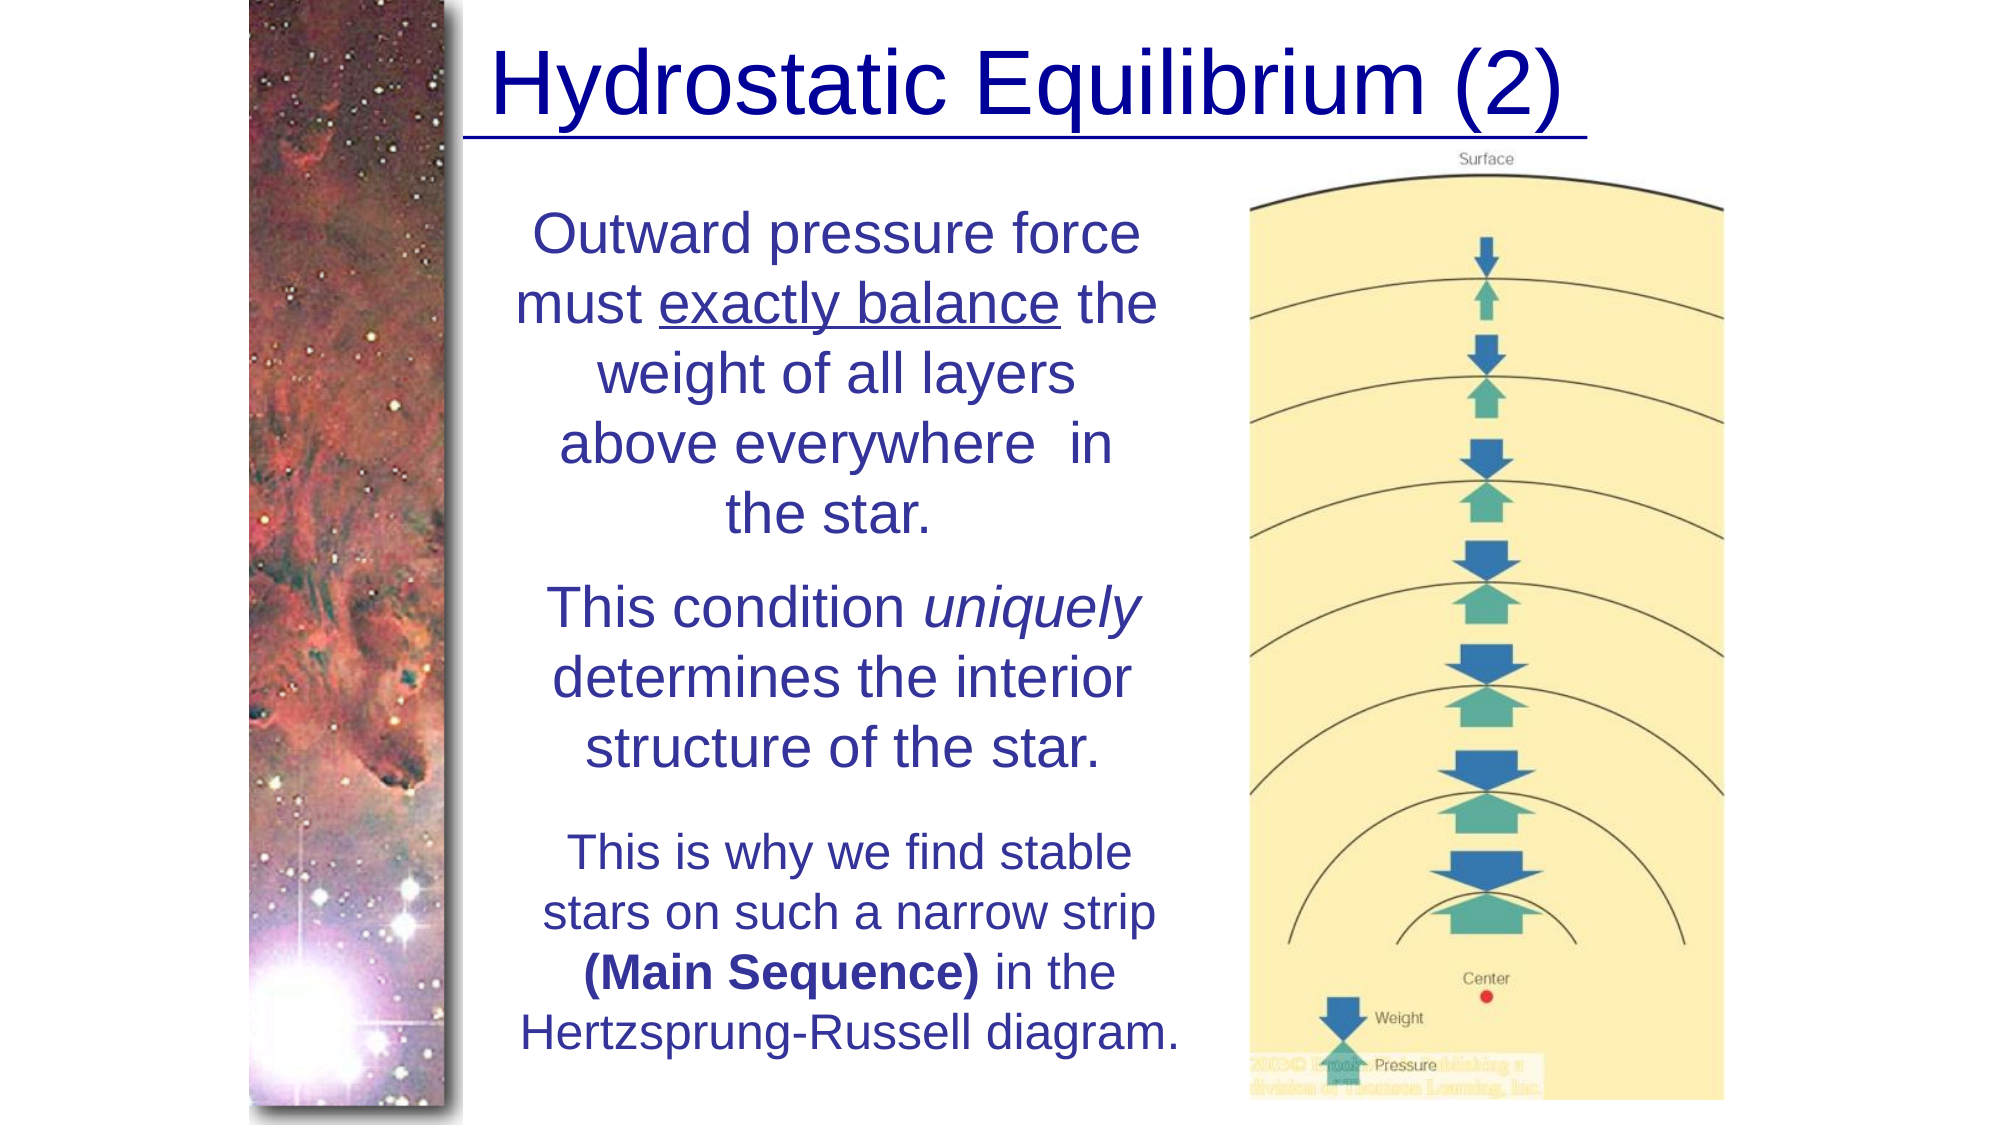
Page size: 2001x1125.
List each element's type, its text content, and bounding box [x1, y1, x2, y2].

title Hydrostatic Equilibrium (2) [474, 12, 1750, 143]
text_box Outward pressure force must exactly balance the weight of all layers above everywhere in the star. [499, 187, 1175, 553]
picture [249, 0, 463, 1125]
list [1249, 149, 1725, 1100]
text_box This is why we find stable stars on such a narrow strip (Main Sequence) in the Hertzsprung-Russell diagram. [500, 812, 1200, 1068]
text_box This condition uniquely determines the interior structure of the star. [525, 562, 1163, 787]
